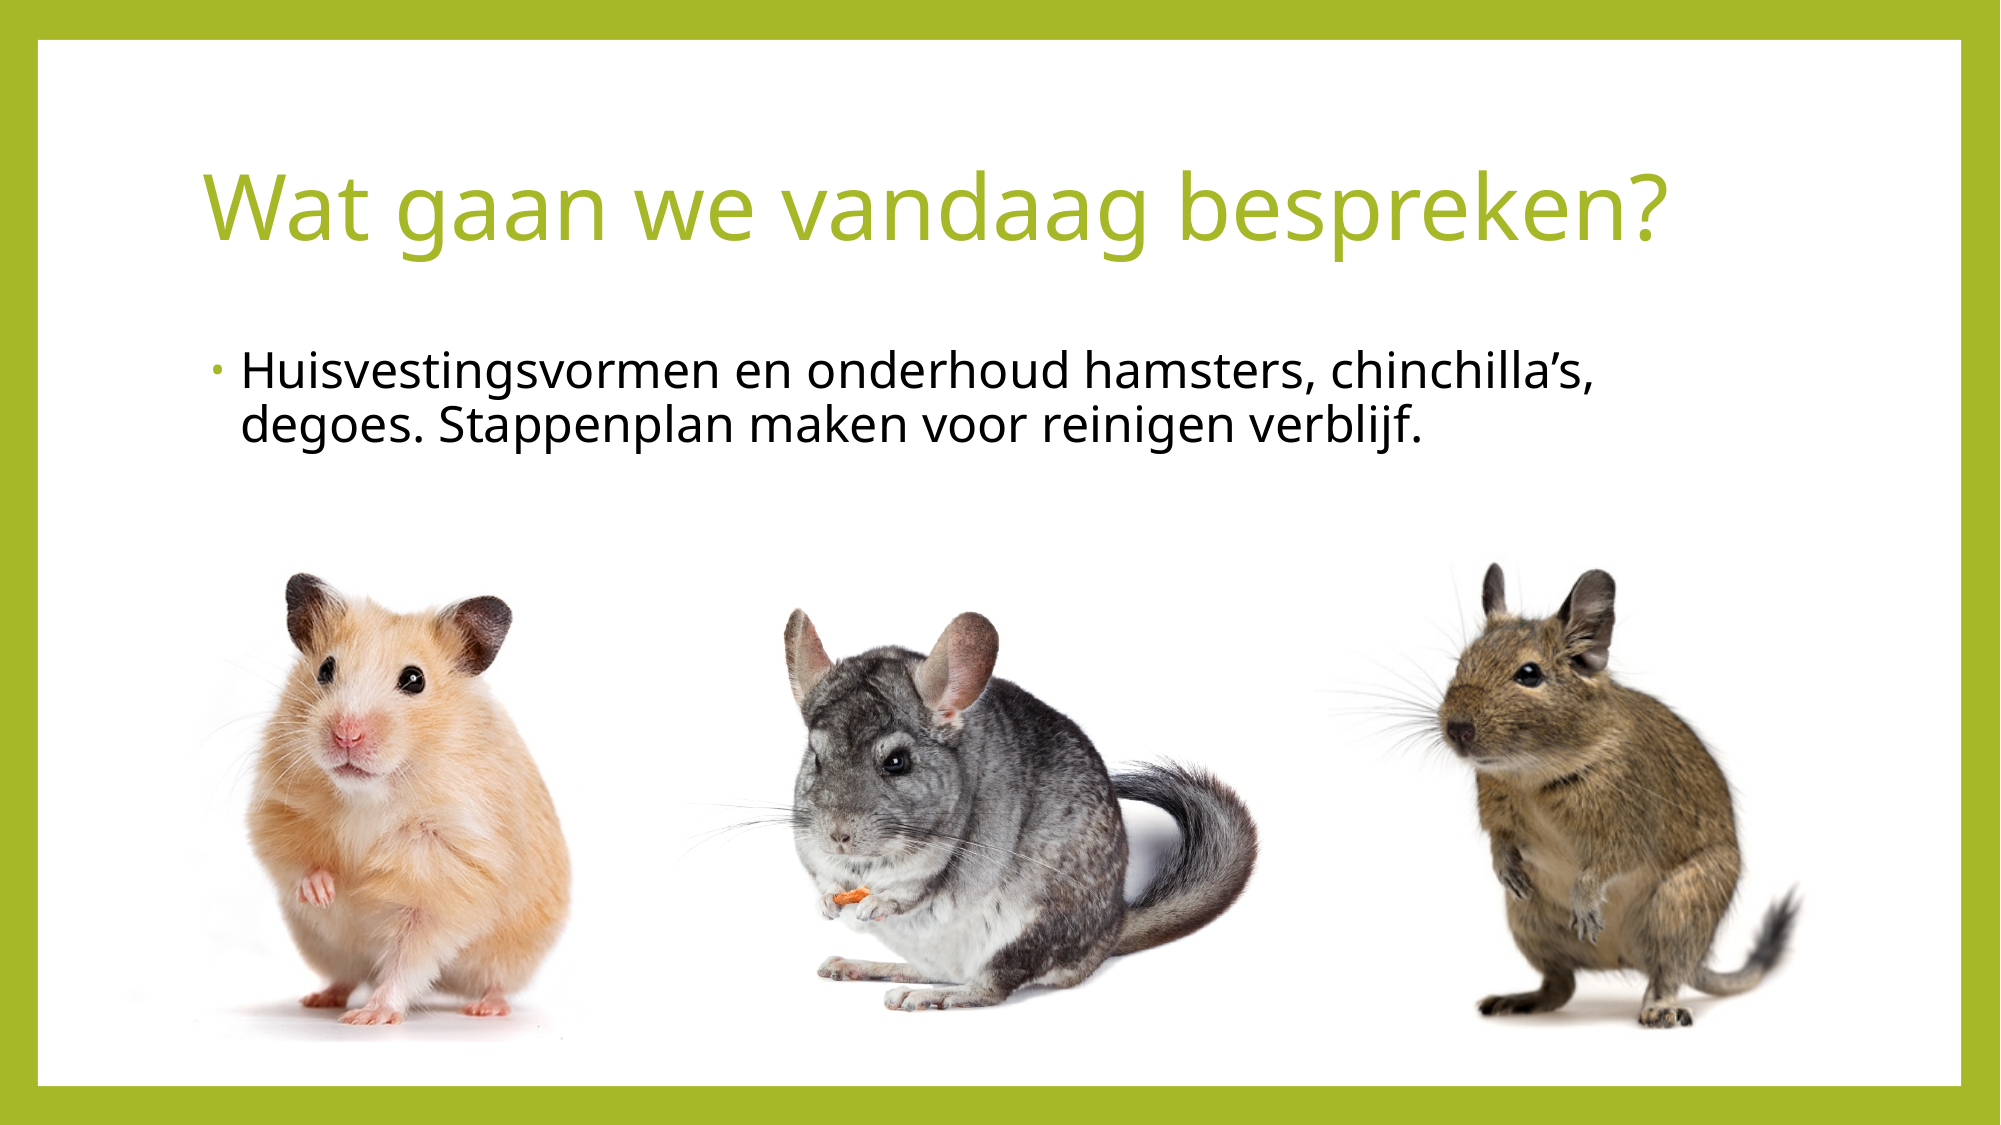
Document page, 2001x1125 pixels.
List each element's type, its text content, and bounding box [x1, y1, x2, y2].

list Huisvestingsvormen en onderhoud hamsters, chinchilla’s, degoes. Stappenplan maken voor reinigen verblijf. [187, 337, 1808, 1000]
picture [1314, 529, 1841, 1057]
picture [123, 529, 1286, 1072]
title Wat gaan we vandaag bespreken? [187, 99, 1808, 323]
